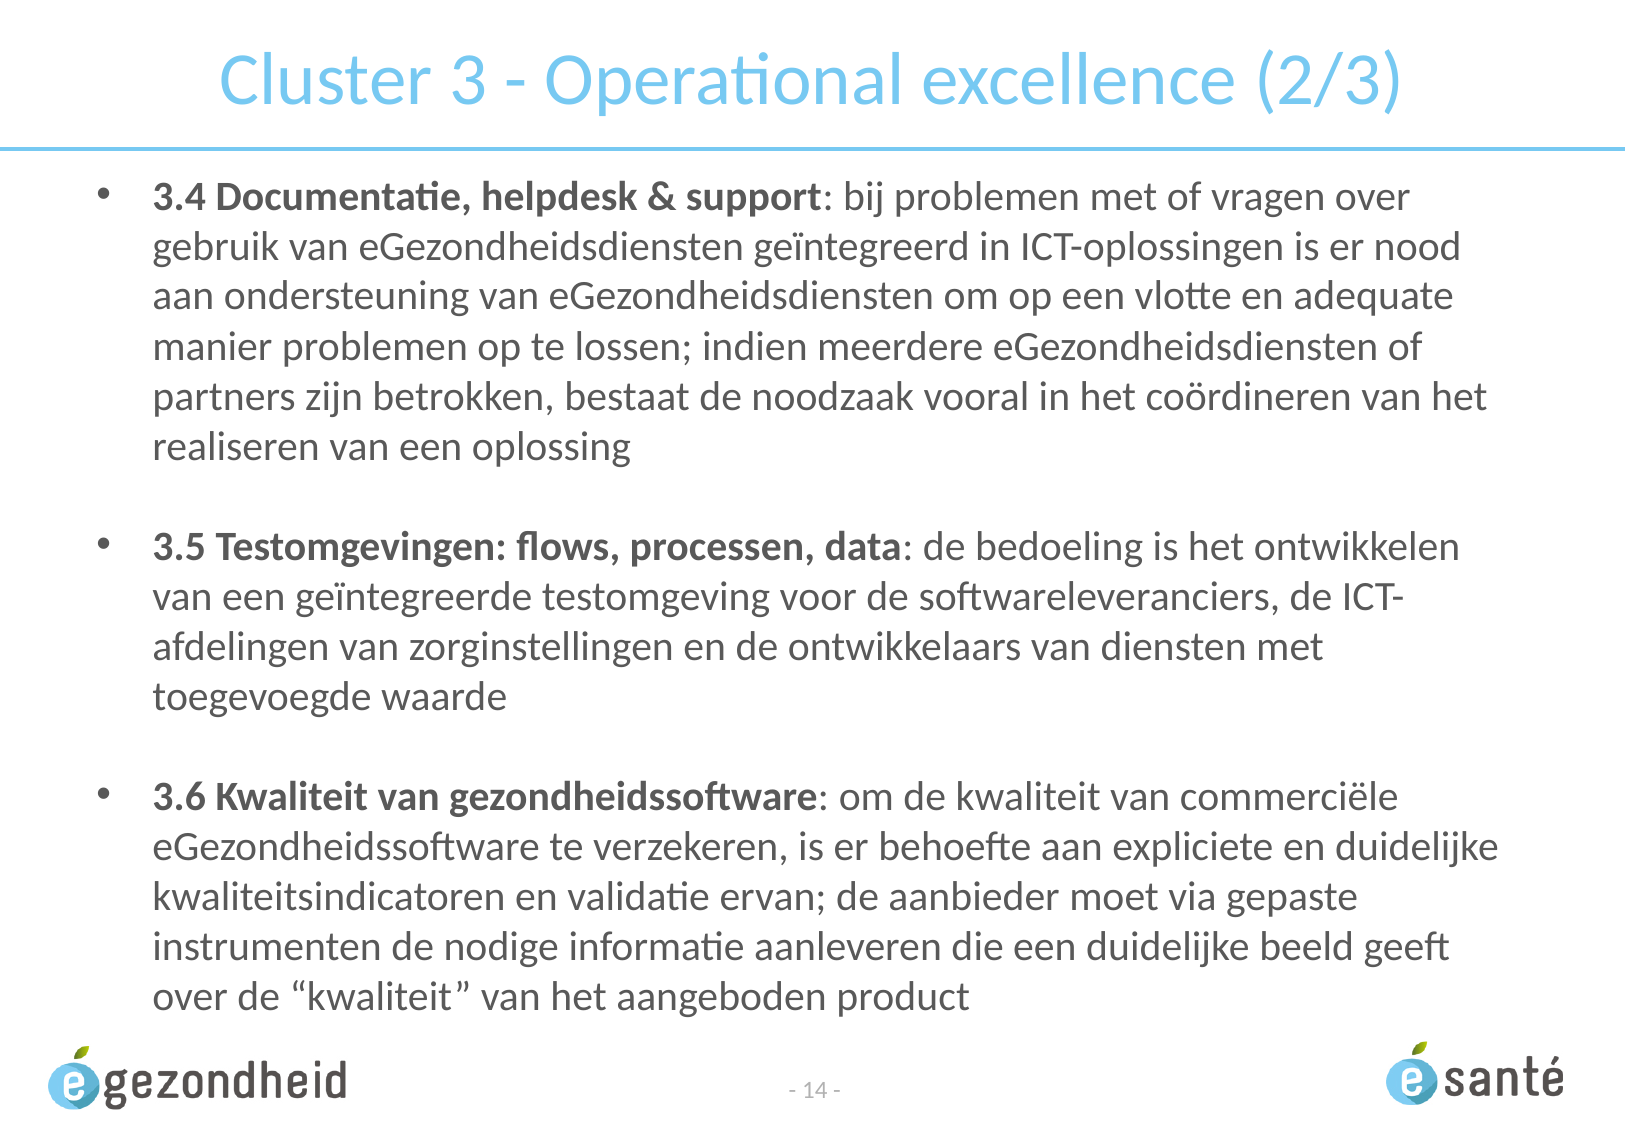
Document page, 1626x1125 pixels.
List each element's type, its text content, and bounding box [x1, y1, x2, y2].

picture [17, 1037, 376, 1125]
title Cluster 3 - Operational excellence (2/3) [0, 0, 1625, 149]
list 3.4 Documentatie, helpdesk & support: bij problemen met of vragen over gebruik van eGezondheidsdiensten geïntegreerd in ICT-oplossingen is er nood aan ondersteuning van eGezondheidsdiensten om op een vlotte en adequate manier problemen op te lossen; indien meerdere eGezondheidsdiensten of partners zijn betrokken, bestaat de noodzaak vooral in het coördineren van het realiseren van een oplossing 3.5 Testomgevingen: flows, processen, data: de bedoeling is het ontwikkelen van een geïntegreerde testomgeving voor de softwareleveranciers, de ICT-afdelingen van zorginstellingen en de ontwikkelaars van diensten met toegevoegde waarde 3.6 Kwaliteit van gezondheidssoftware: om de kwaliteit van commerciële eGezondheidssoftware te verzekeren, is er behoefte aan expliciete en duidelijke kwaliteitsindicatoren en validatie ervan; de aanbieder moet via gepaste instrumenten de nodige informatie aanleveren die een duidelijke beeld geeft over de “kwaliteit” van het aangeboden product [81, 160, 1544, 1024]
picture [1355, 1033, 1611, 1124]
slide_number - 14 - [625, 1058, 1005, 1119]
